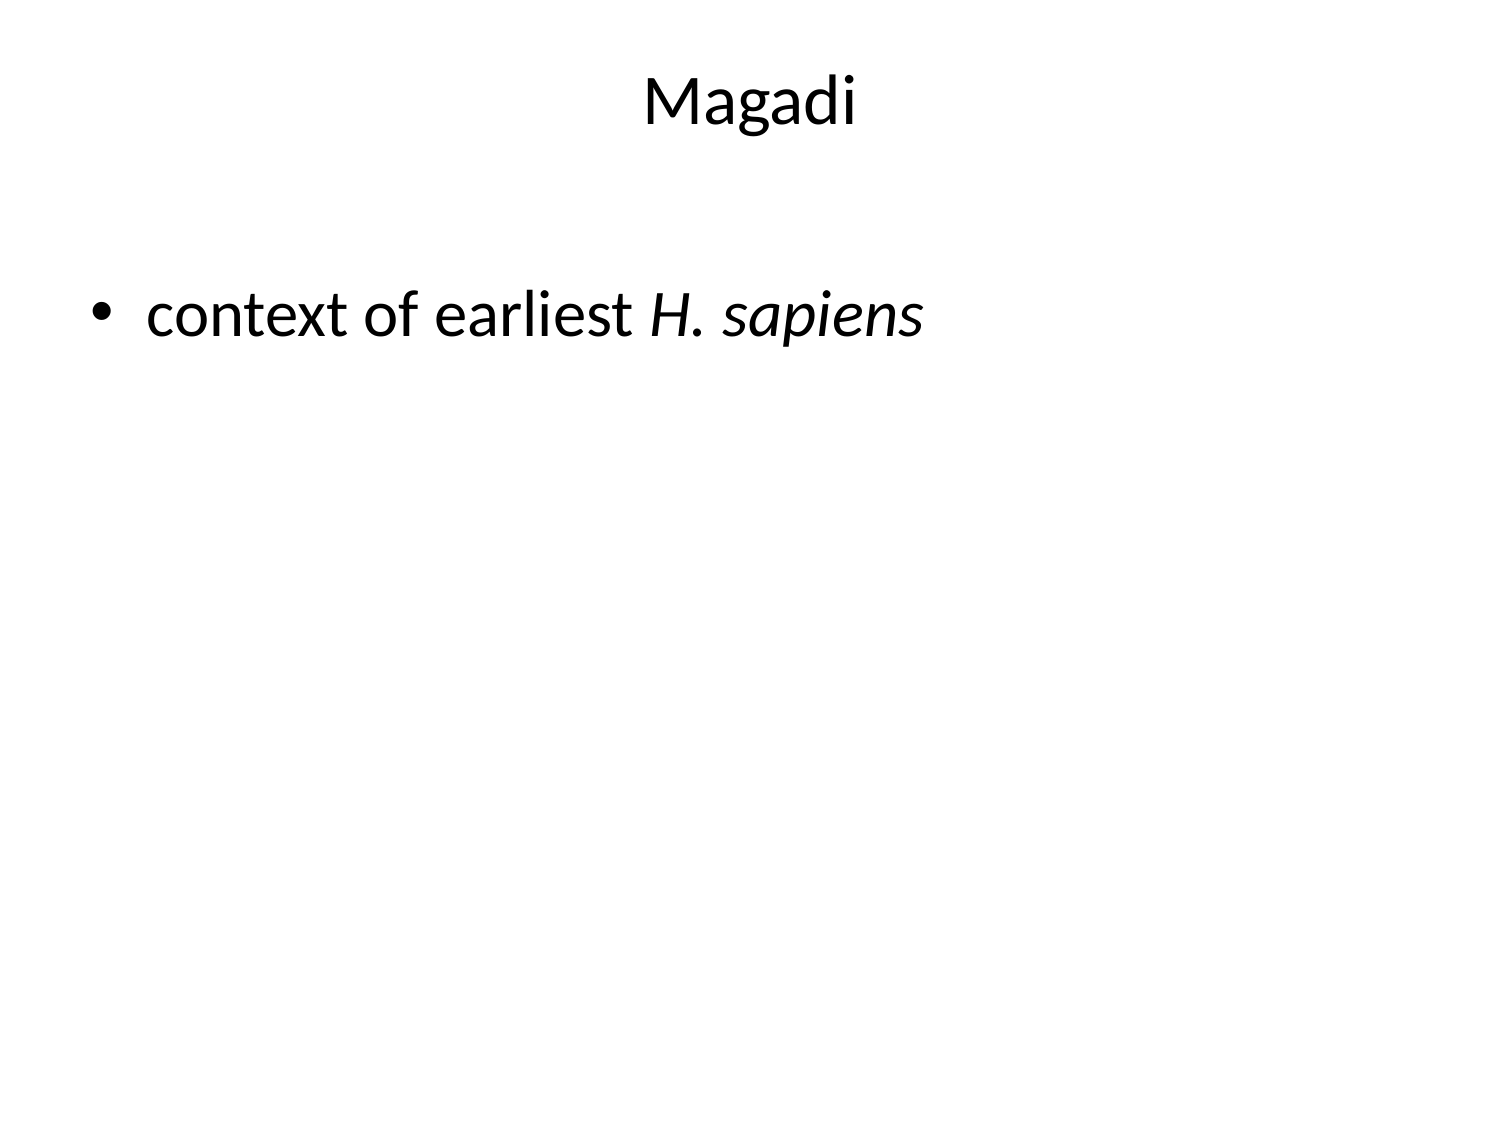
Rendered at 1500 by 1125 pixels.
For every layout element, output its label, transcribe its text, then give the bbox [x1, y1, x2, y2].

title Magadi [75, 45, 1425, 233]
list context of earliest H. sapiens [75, 262, 1425, 1005]
